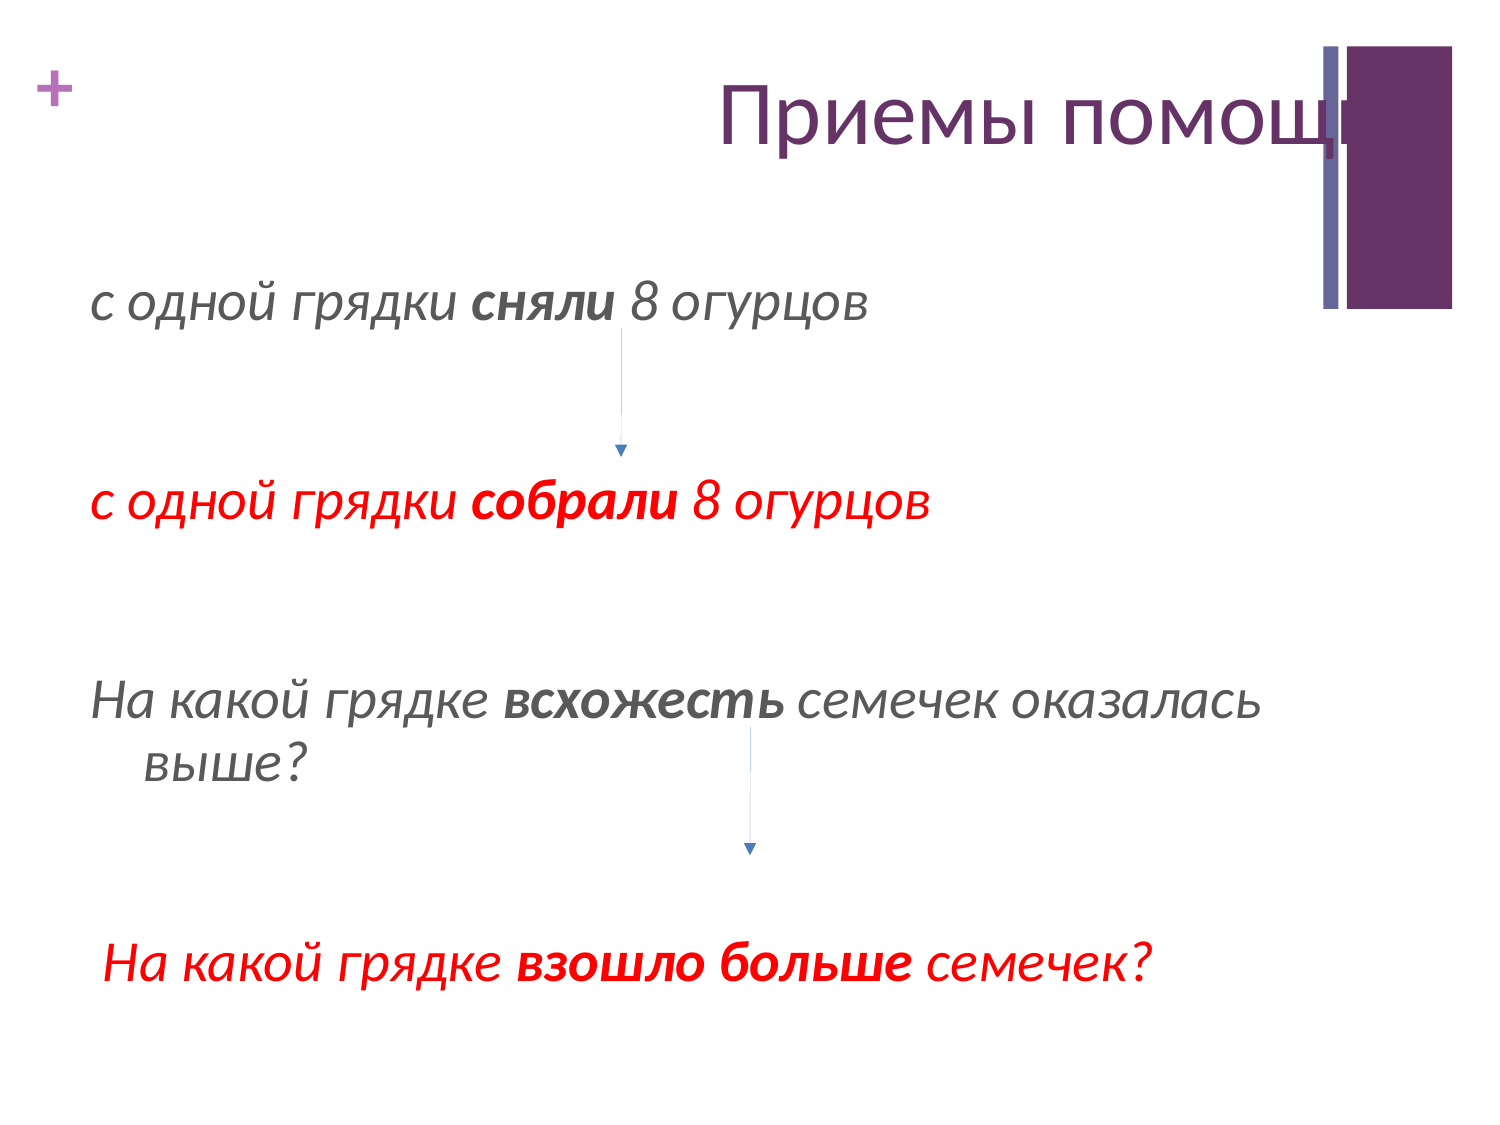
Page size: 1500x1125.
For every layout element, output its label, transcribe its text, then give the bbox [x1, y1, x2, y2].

list с одной грядки сняли 8 огурцов с одной грядки собрали 8 огурцов На какой грядке всхожесть семечек оказалась выше? На какой грядке взошло больше семечек? [75, 262, 1425, 1005]
text_box [614, 328, 628, 458]
text_box [743, 726, 757, 856]
title Приемы помощи: [75, 45, 1425, 233]
